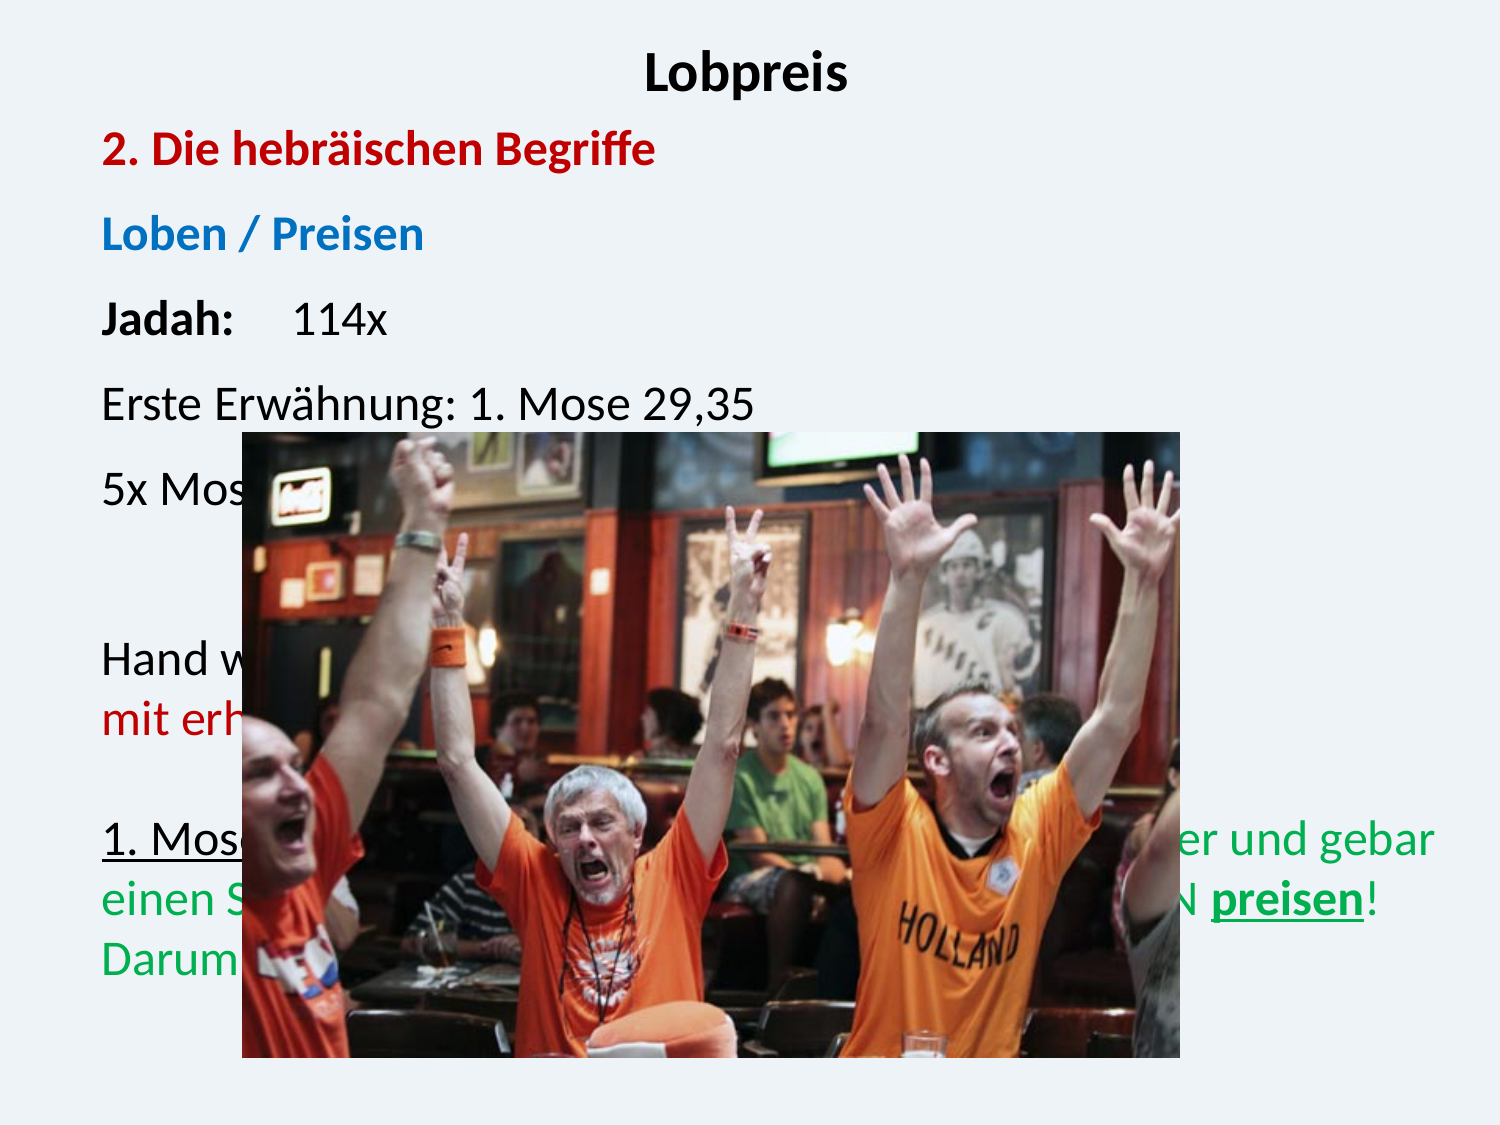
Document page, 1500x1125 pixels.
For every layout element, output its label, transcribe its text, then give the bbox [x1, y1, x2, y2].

picture [241, 432, 1180, 1058]
text_box 2. Die hebräischen Begriffe Loben / Preisen Jadah: 114x Erste Erwähnung: 1. Mose 29,35 5x Mose / Samuel / Könige / Chronik Hand werfen (wie bei Stein- oder Pfeilwurf): mit erhobenen Händen loben, preisen 1. Mose 29,35: Dann wurde sie noch einmal schwanger und gebar einen Sohn; und sie sagte: Diesmal will ich den HERRN preisen! Darum gab sie ihm den Namen Juda. [86, 107, 1493, 993]
text_box Lobpreis [55, 25, 1438, 111]
